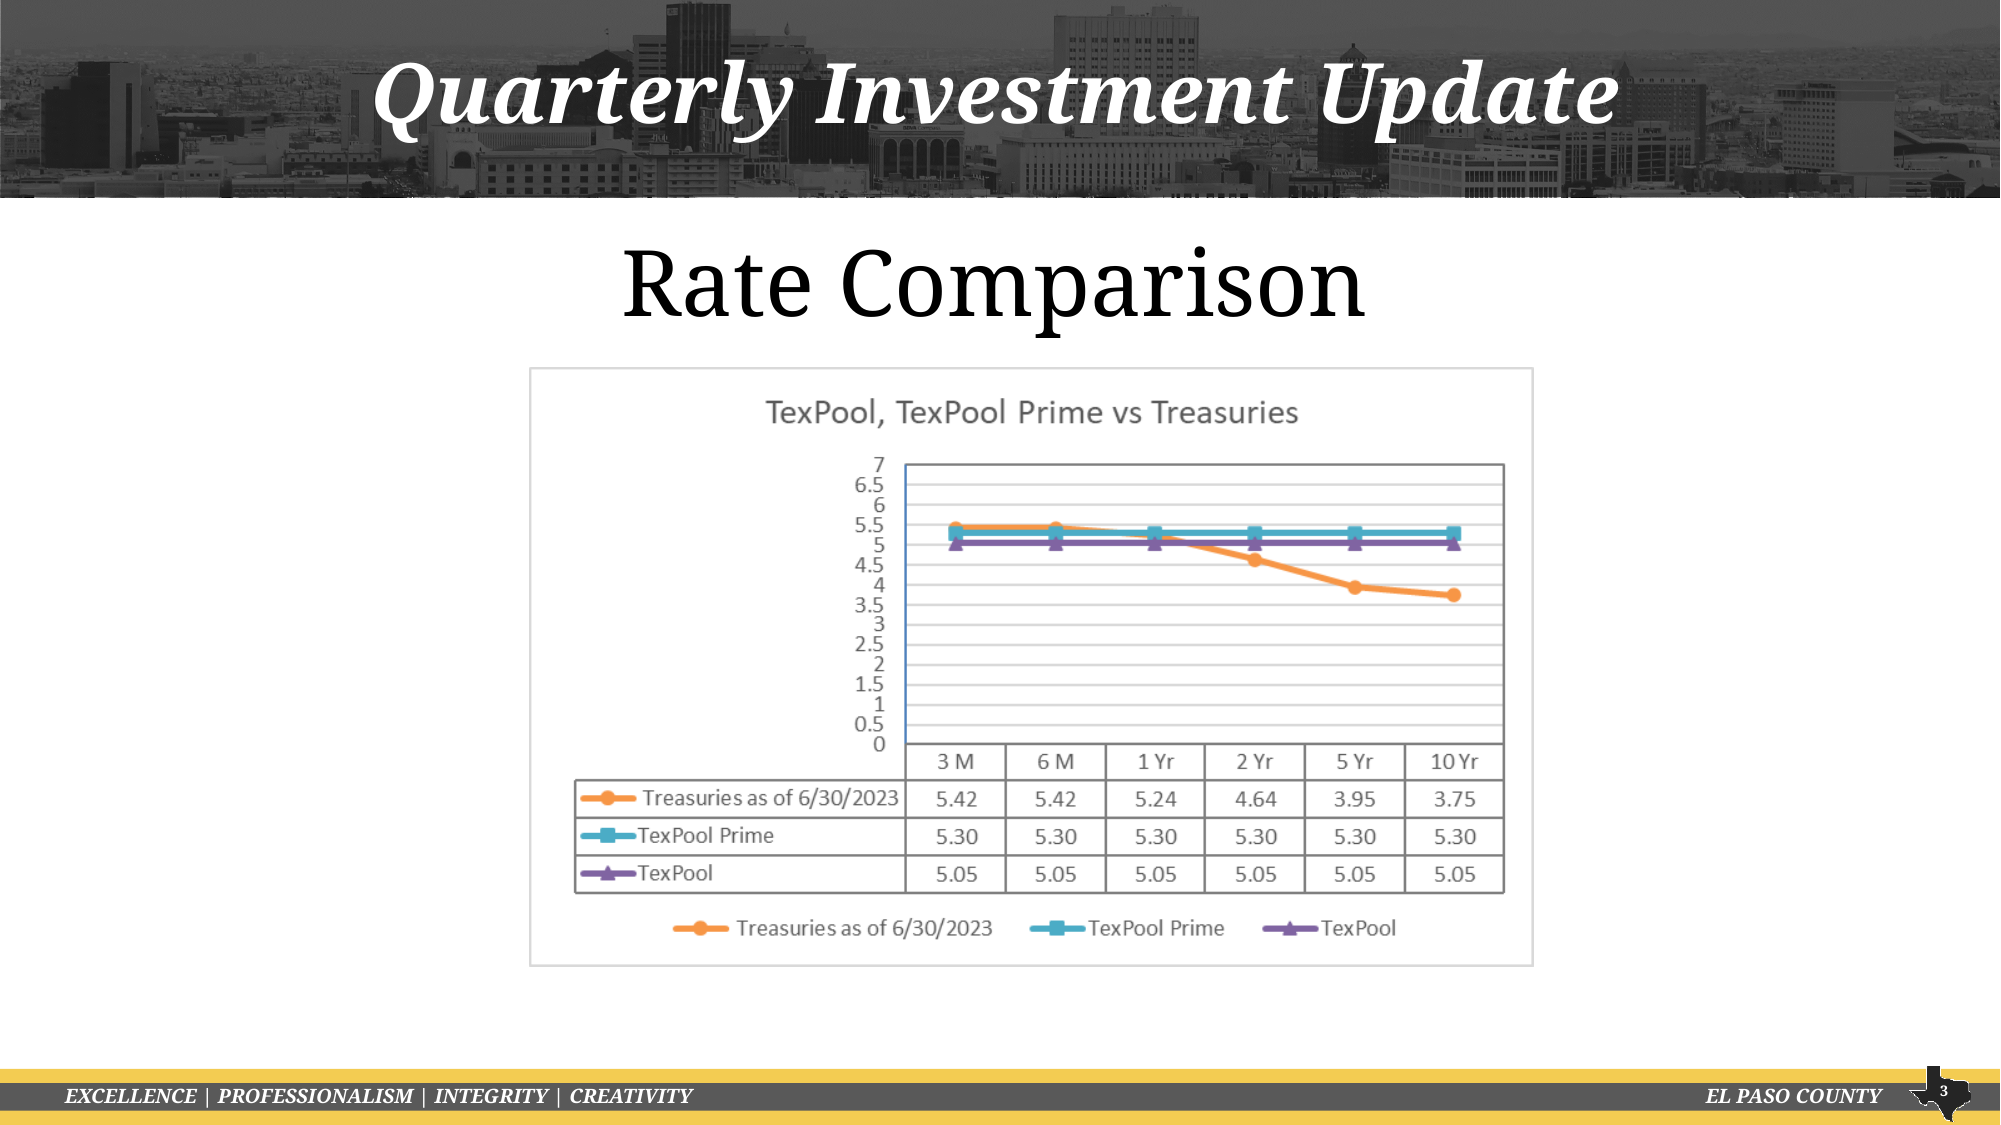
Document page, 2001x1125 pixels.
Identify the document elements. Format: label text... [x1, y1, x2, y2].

list Rate Comparison [50, 229, 1941, 368]
picture [1909, 1066, 1971, 1122]
title Quarterly Investment Update [50, 14, 1941, 180]
picture [529, 367, 1534, 967]
text_box [75, 332, 1966, 1047]
